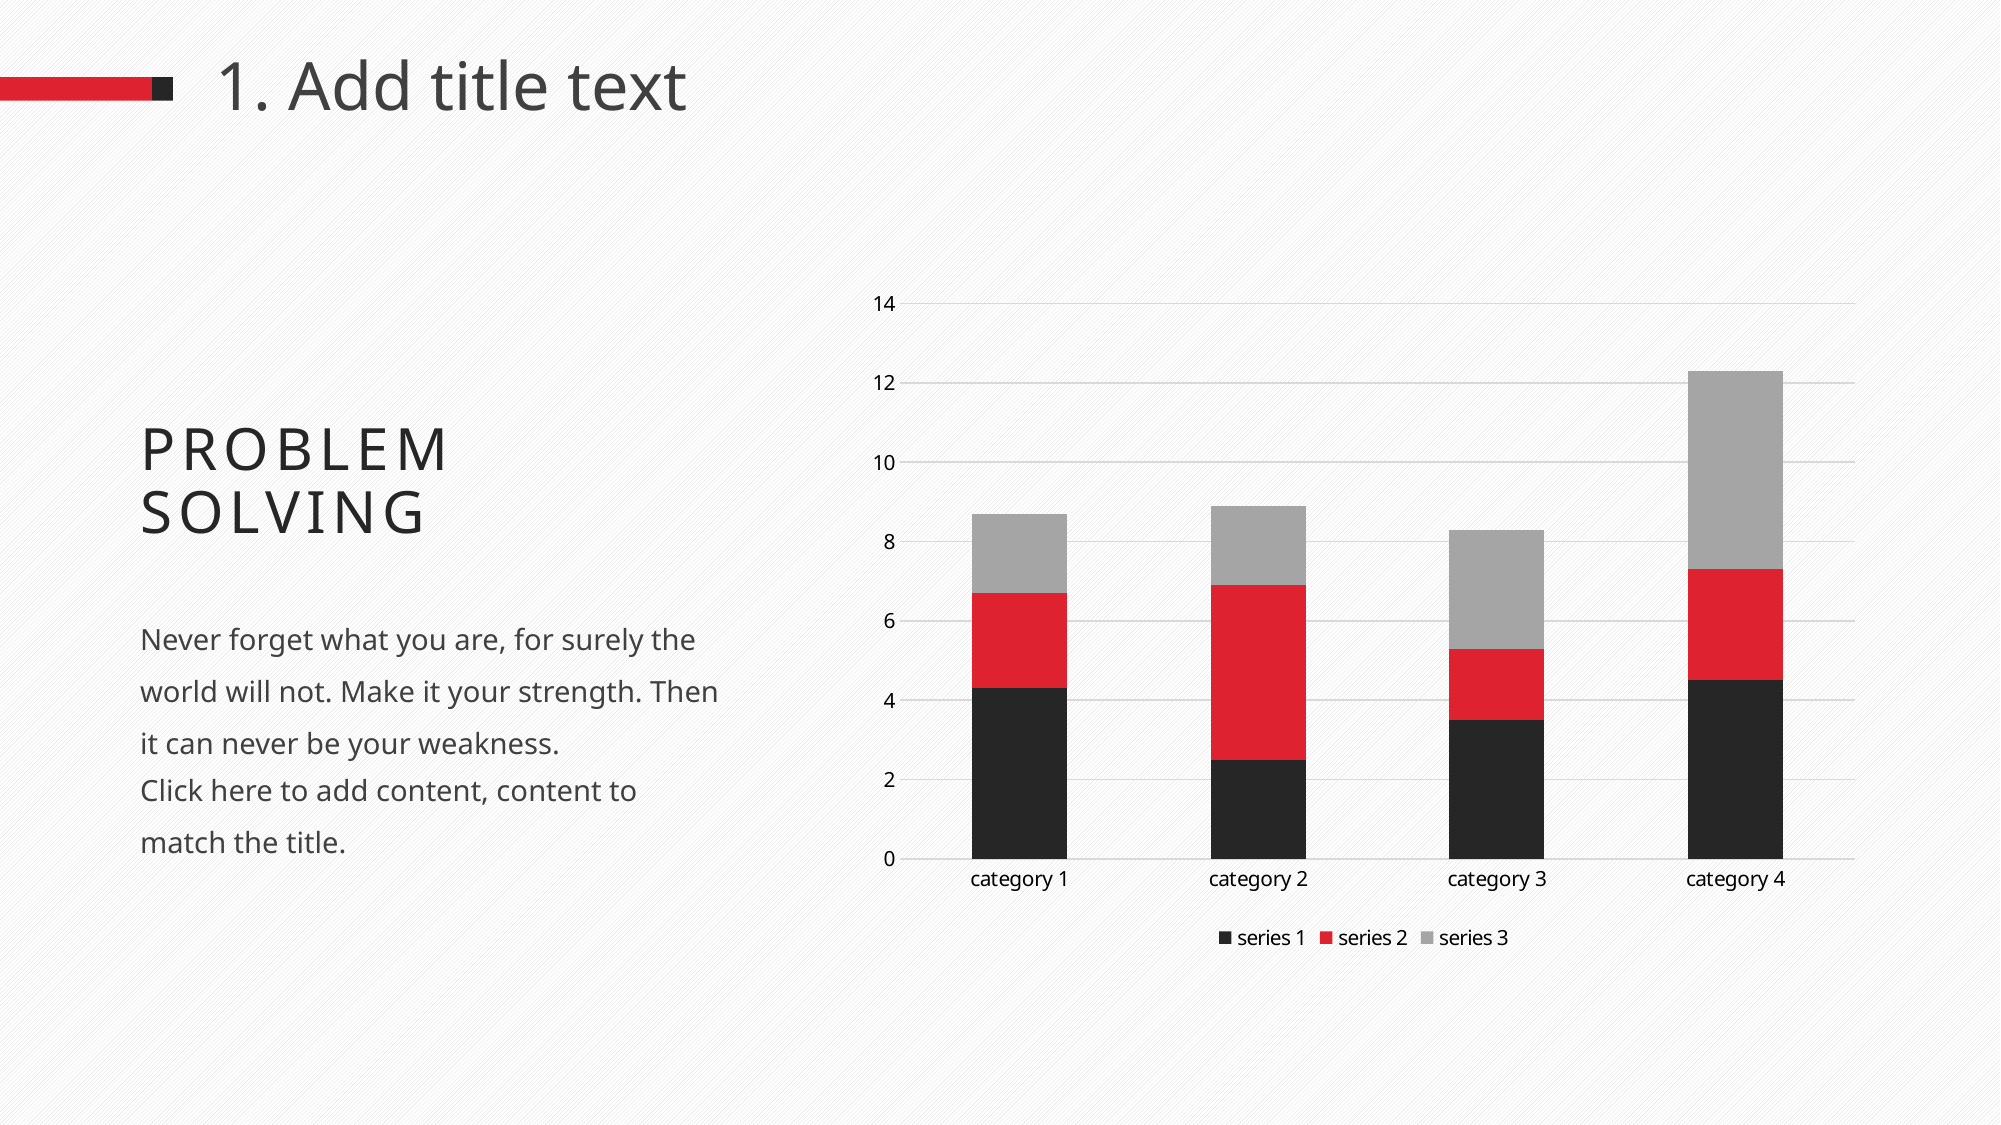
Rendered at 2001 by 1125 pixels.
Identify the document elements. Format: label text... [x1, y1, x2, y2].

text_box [0, 77, 173, 101]
text_box PROBLEM SOLVING [124, 394, 559, 571]
text_box Click here to add content, content to match the title. [125, 757, 728, 856]
text_box Never forget what you are, for surely the world will not. Make it your strength. Then it can never be your weakness. [124, 613, 742, 752]
text_box 1. Add title text [172, 54, 730, 124]
chart [852, 275, 1875, 958]
text_box [0, 0, 2000, 1125]
